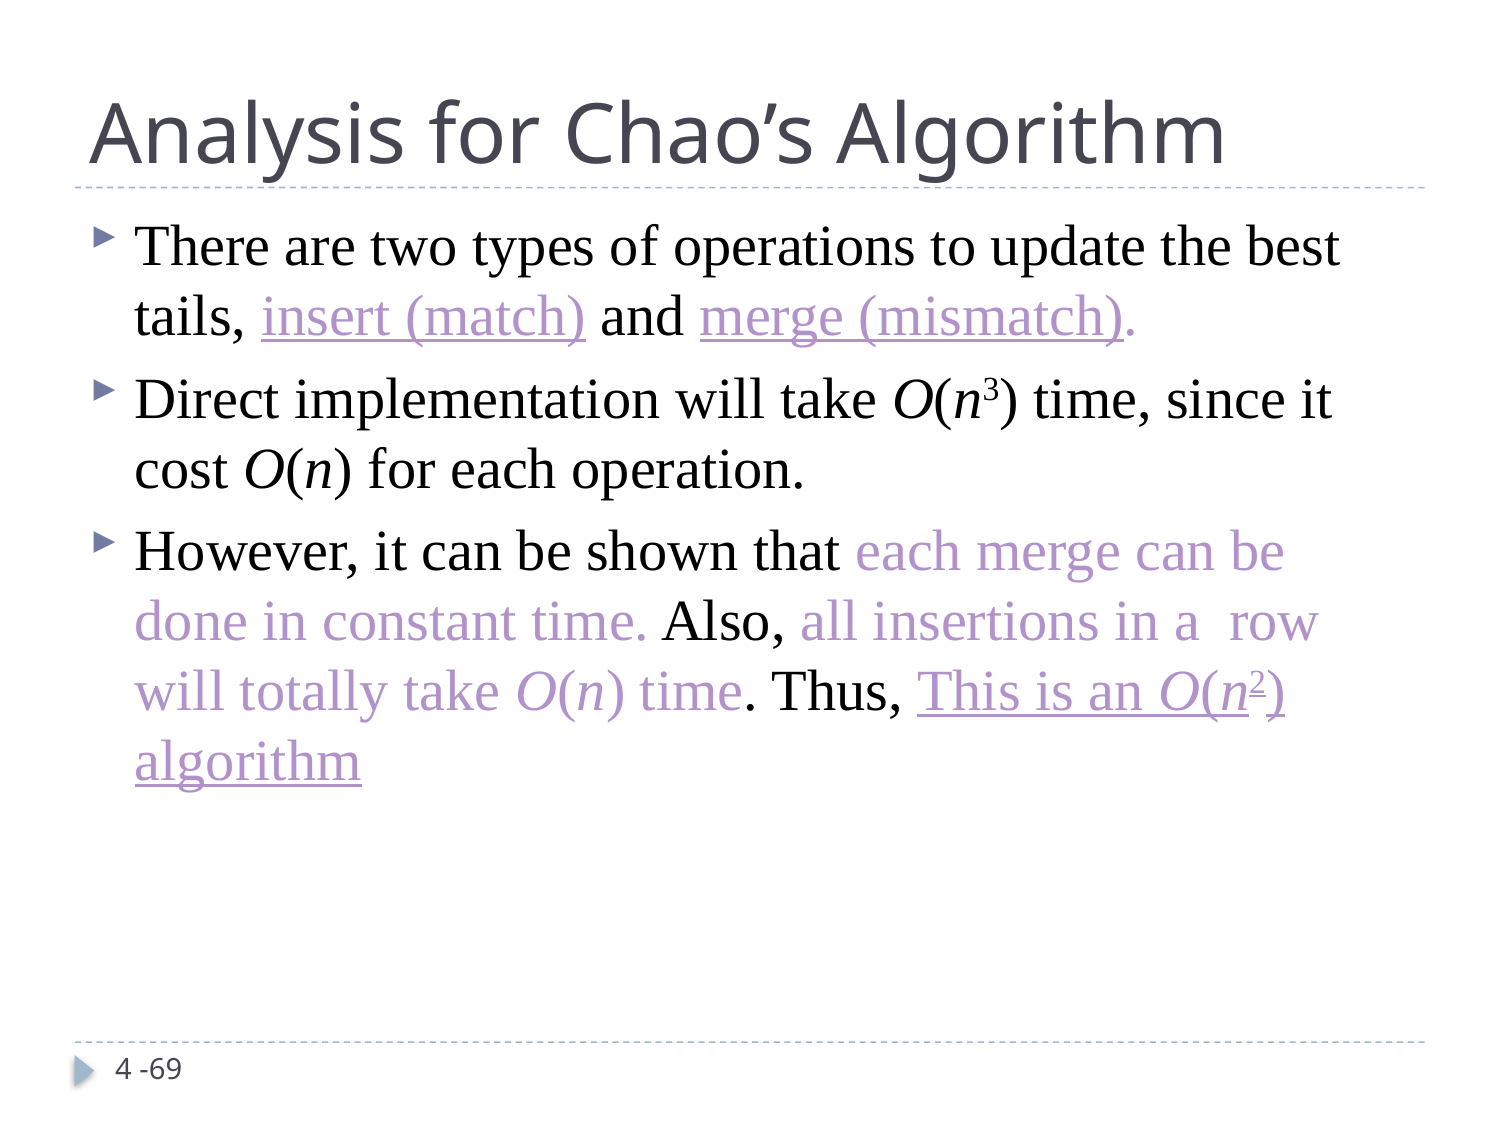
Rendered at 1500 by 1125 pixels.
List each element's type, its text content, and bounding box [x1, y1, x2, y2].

slide_number 4 -69 [100, 1042, 426, 1103]
list There are two types of operations to update the best tails, insert (match) and merge (mismatch). Direct implementation will take O(n3) time, since it cost O(n) for each operation. However, it can be shown that each merge can be done in constant time. Also, all insertions in a row will totally take O(n) time. Thus, This is an O(n2) algorithm [75, 200, 1425, 1006]
title Analysis for Chao’s Algorithm [75, 24, 1425, 188]
